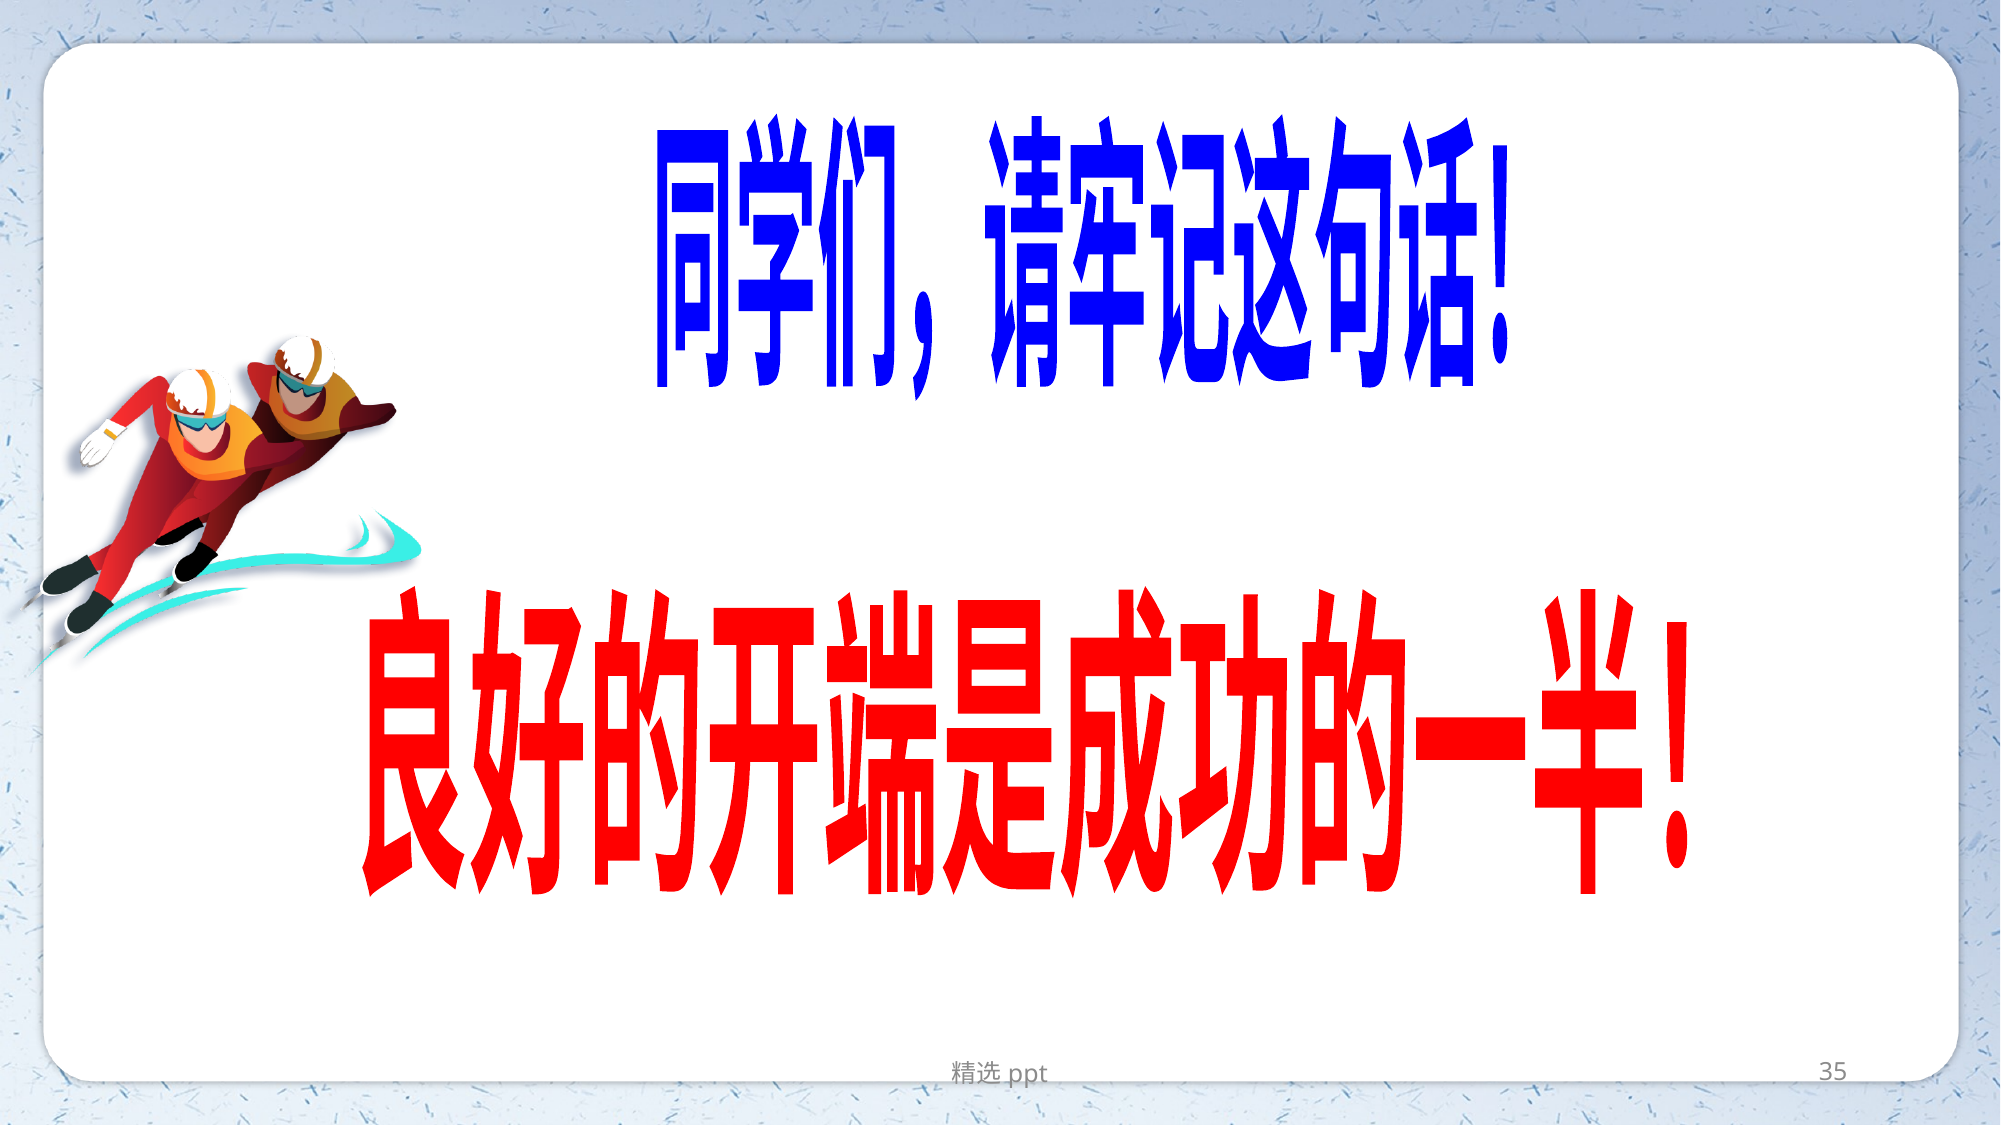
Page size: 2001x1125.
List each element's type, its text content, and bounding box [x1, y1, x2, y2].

footer 精选ppt [662, 1042, 1338, 1103]
picture [0, 0, 2001, 1125]
slide_number 35 [1412, 1042, 1863, 1103]
